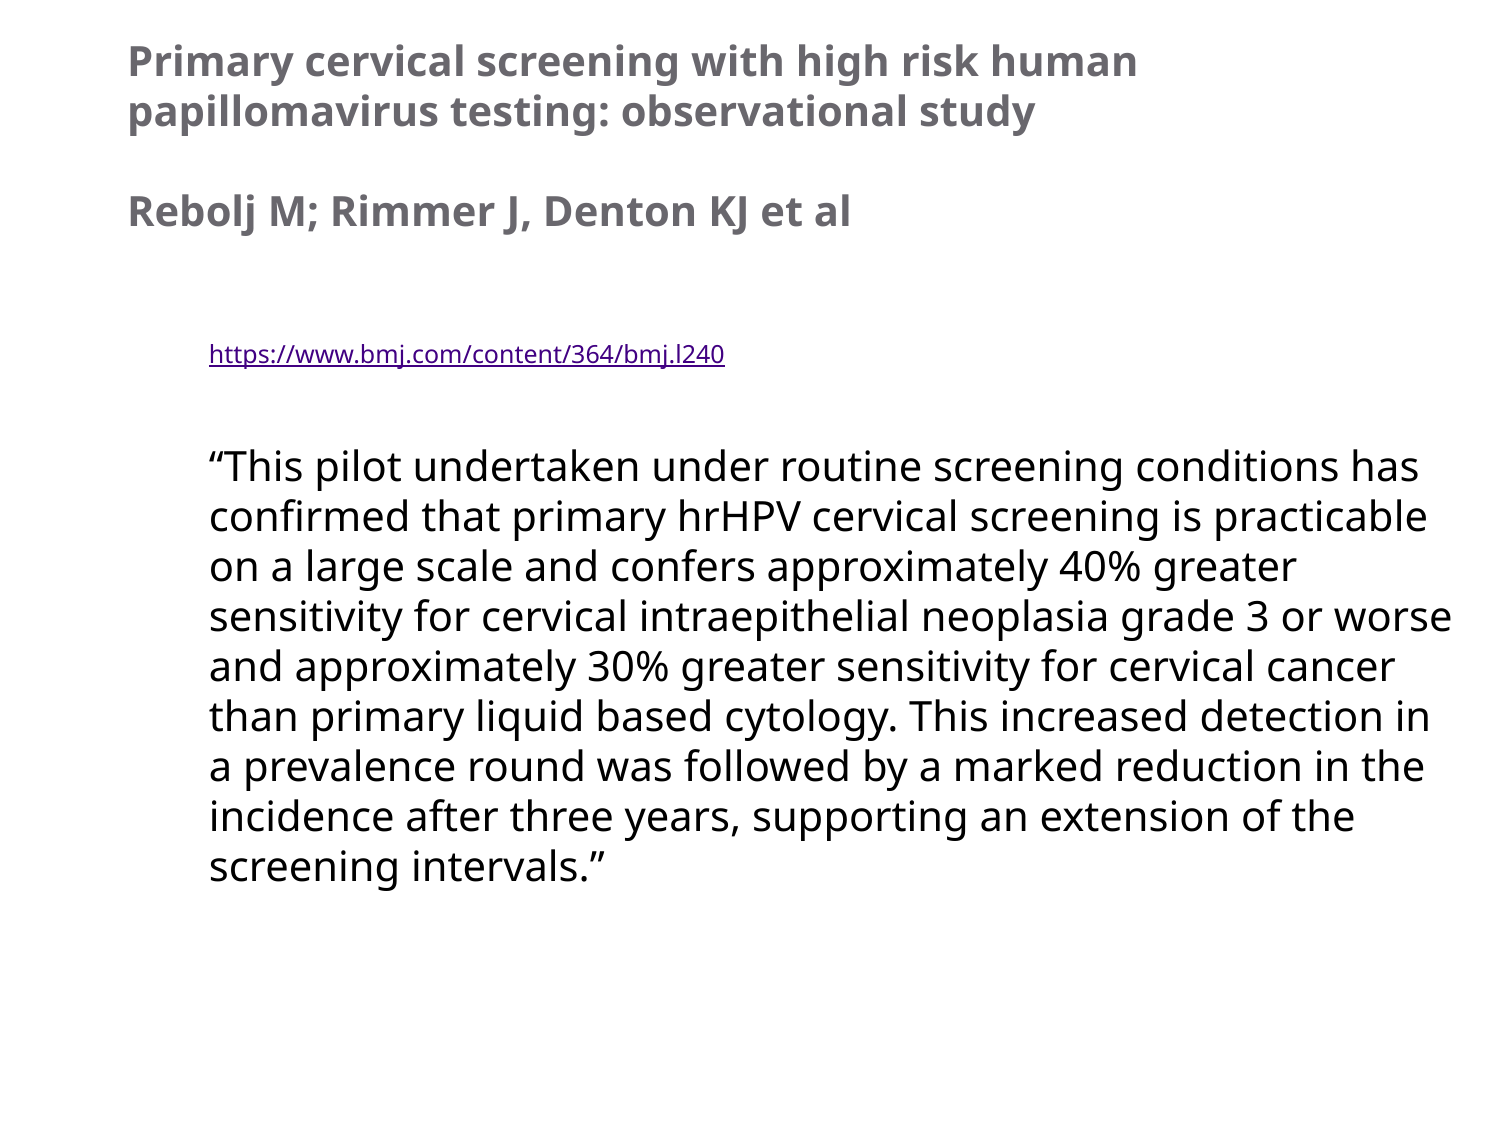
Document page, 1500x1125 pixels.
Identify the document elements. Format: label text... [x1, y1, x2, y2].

list https://www.bmj.com/content/364/bmj.l240 “This pilot undertaken under routine screening conditions has confirmed that primary hrHPV cervical screening is practicable on a large scale and confers approximately 40% greater sensitivity for cervical intraepithelial neoplasia grade 3 or worse and approximately 30% greater sensitivity for cervical cancer than primary liquid based cytology. This increased detection in a prevalence round was followed by a marked reduction in the incidence after three years, supporting an extension of the screening intervals.” [193, 331, 1469, 1006]
title Primary cervical screening with high risk human papillomavirus testing: observational study Rebolj M; Rimmer J, Denton KJ et al [112, 172, 1288, 293]
